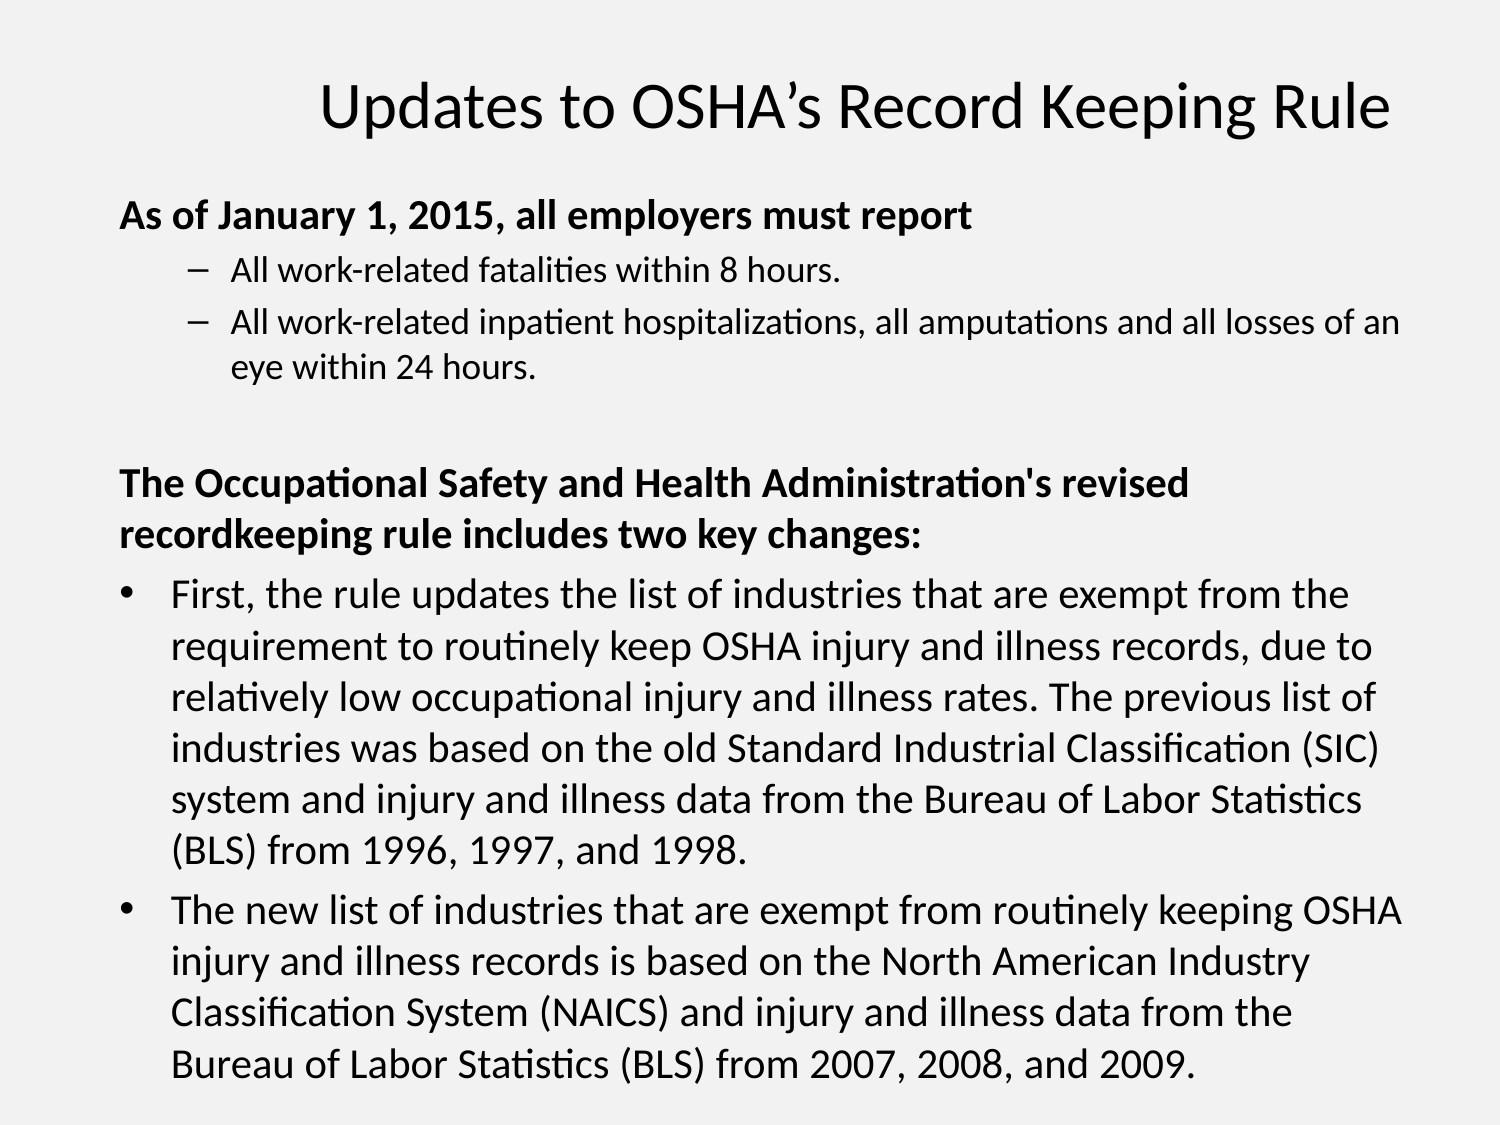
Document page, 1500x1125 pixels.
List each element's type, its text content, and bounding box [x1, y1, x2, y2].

list As of January 1, 2015, all employers must report All work-related fatalities within 8 hours. All work-related inpatient hospitalizations, all amputations and all losses of an eye within 24 hours. The Occupational Safety and Health Administration's revised recordkeeping rule includes two key changes: First, the rule updates the list of industries that are exempt from the requirement to routinely keep OSHA injury and illness records, due to relatively low occupational injury and illness rates. The previous list of industries was based on the old Standard Industrial Classification (SIC) system and injury and illness data from the Bureau of Labor Statistics (BLS) from 1996, 1997, and 1998. The new list of industries that are exempt from routinely keeping OSHA injury and illness records is based on the North American Industry Classification System (NAICS) and injury and illness data from the Bureau of Labor Statistics (BLS) from 2007, 2008, and 2009. [104, 179, 1440, 1104]
title Updates to OSHA’s Record Keeping Rule [181, 8, 1500, 196]
